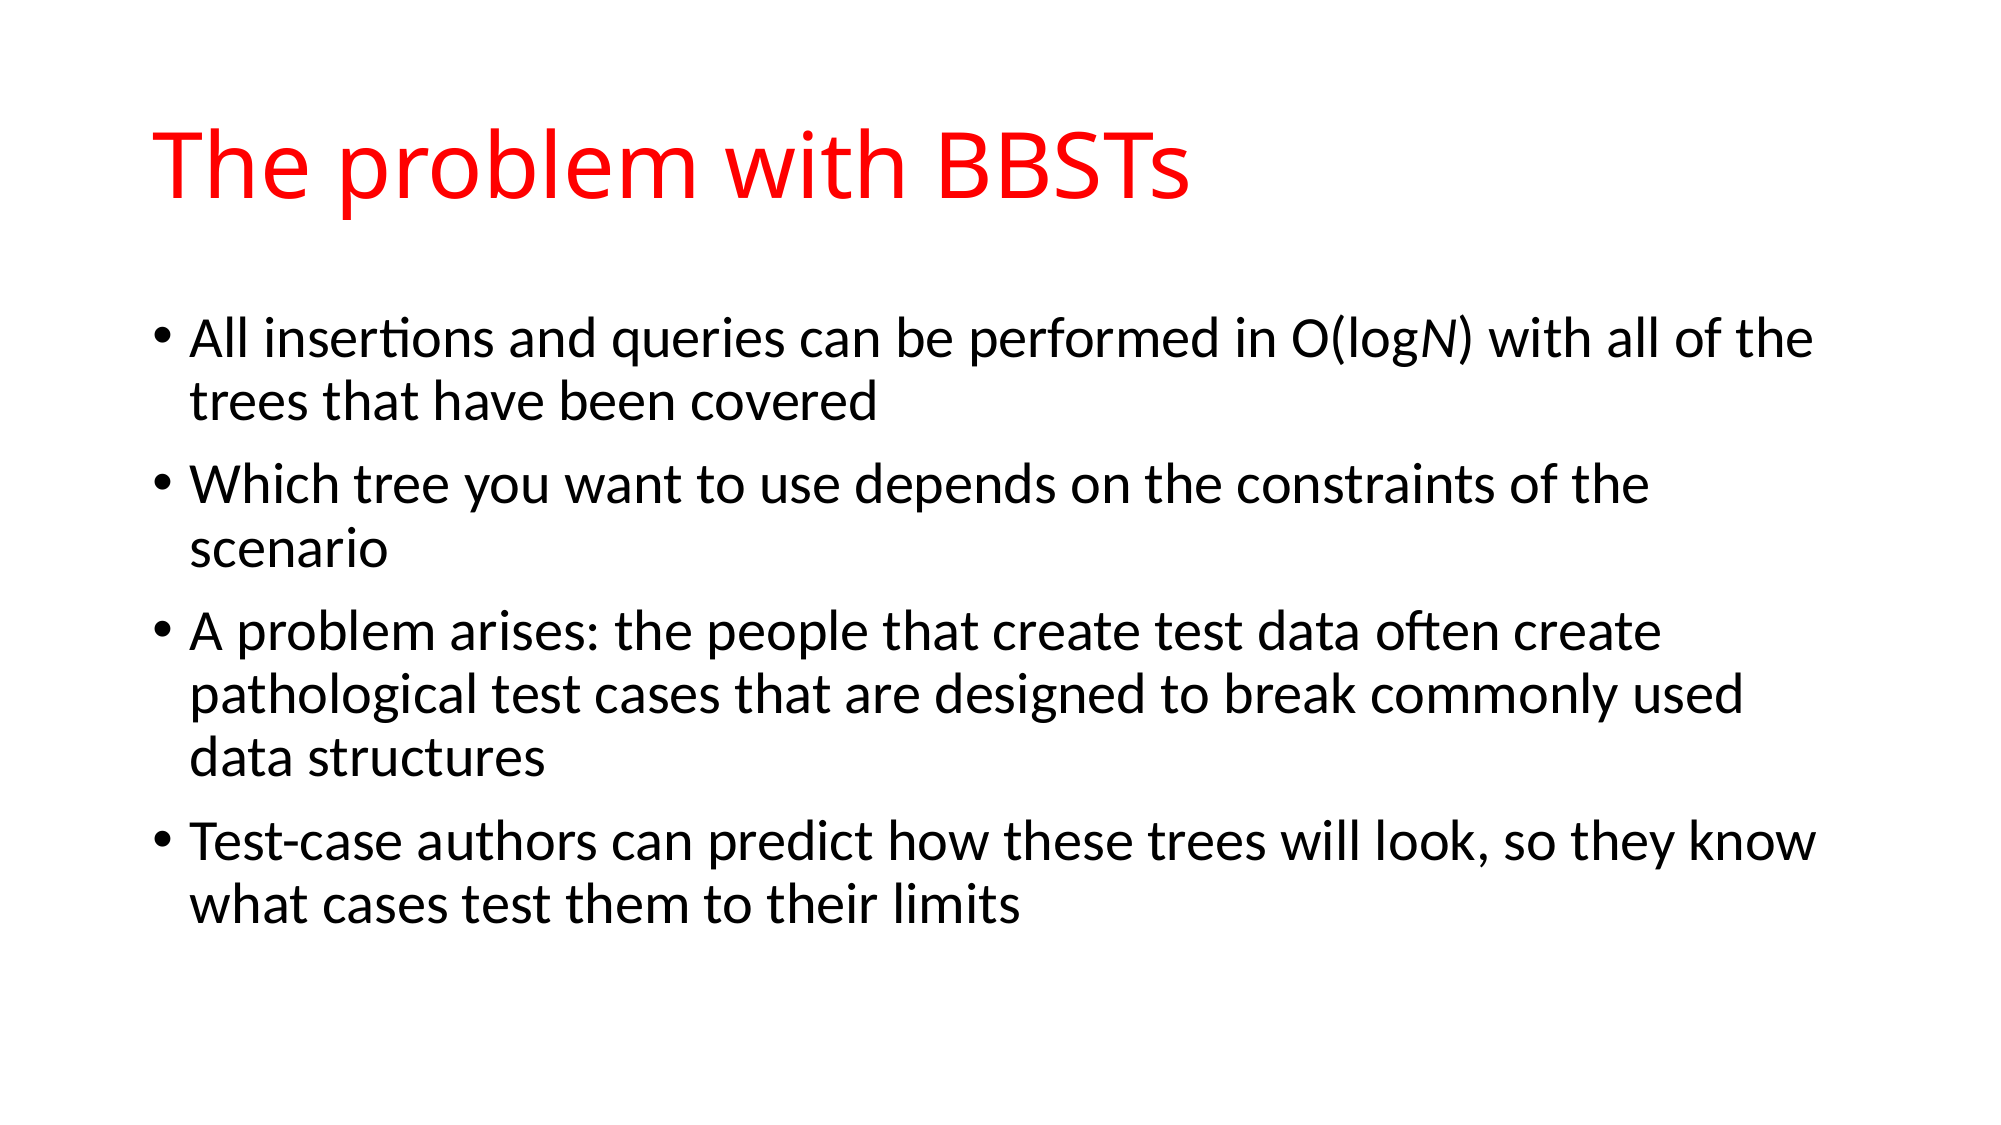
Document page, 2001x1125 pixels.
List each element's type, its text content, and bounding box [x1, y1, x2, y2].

title The problem with BBSTs [137, 59, 1863, 278]
list All insertions and queries can be performed in O(logN) with all of the trees that have been covered Which tree you want to use depends on the constraints of the scenario A problem arises: the people that create test data often create pathological test cases that are designed to break commonly used data structures Test-case authors can predict how these trees will look, so they know what cases test them to their limits [137, 299, 1863, 1014]
